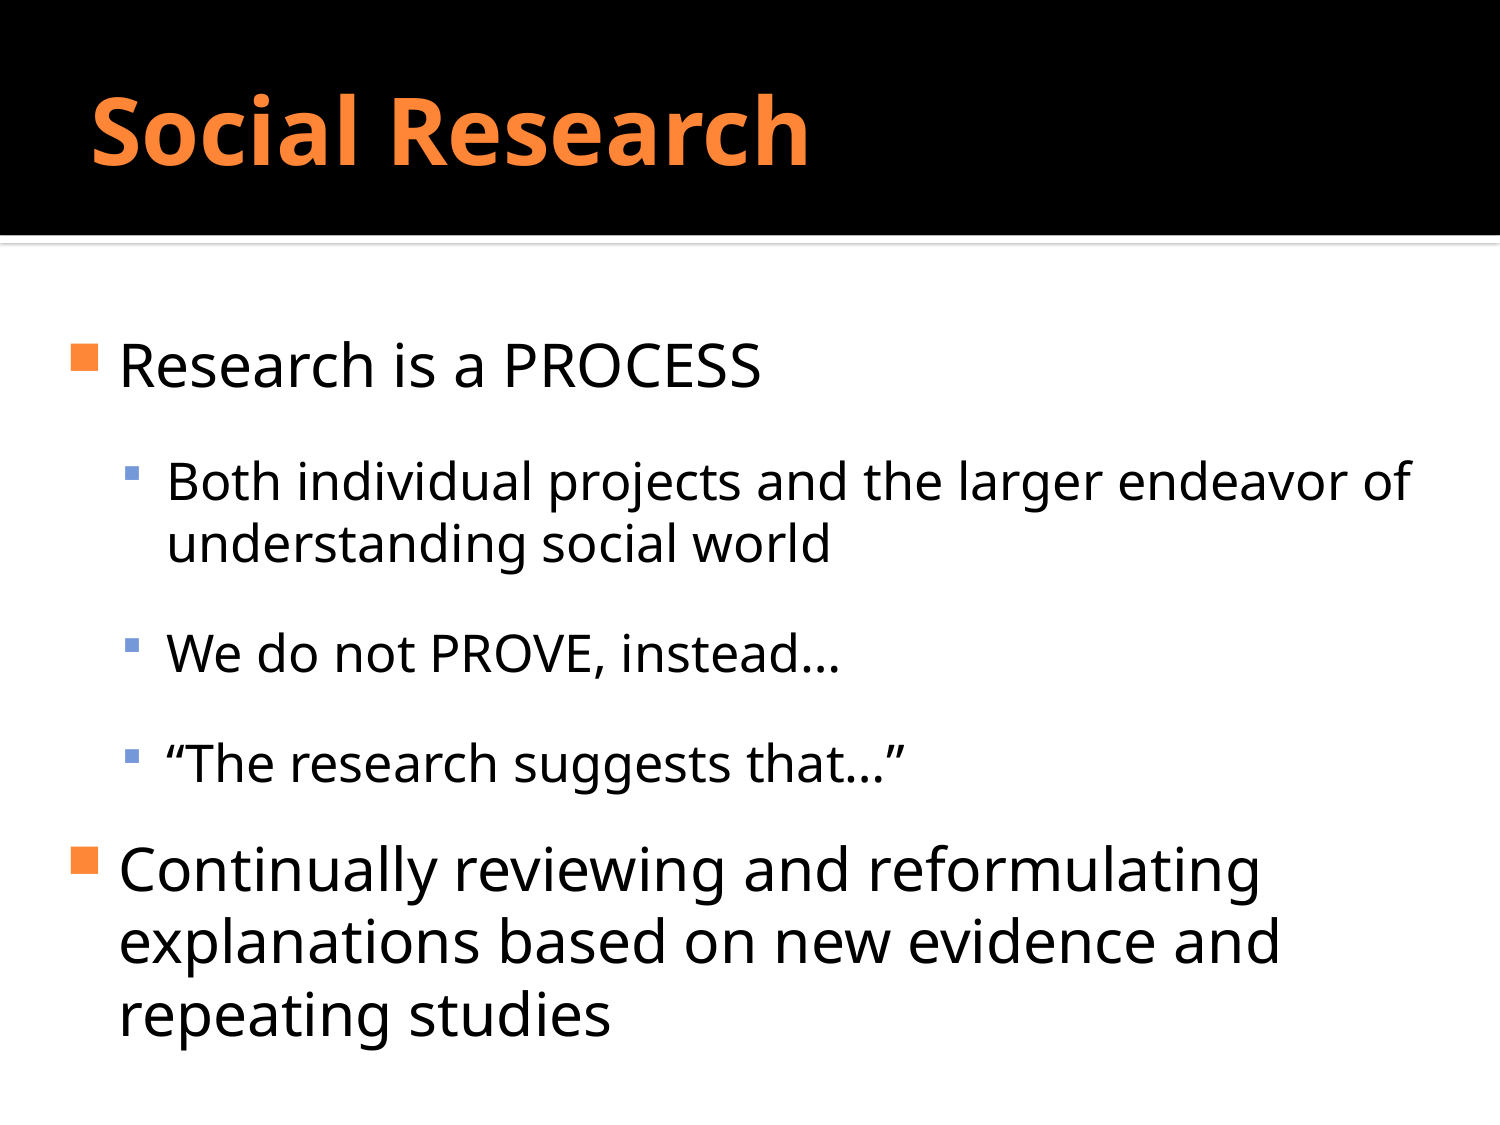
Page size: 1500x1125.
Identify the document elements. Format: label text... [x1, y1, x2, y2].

text_box Research is a PROCESS Both individual projects and the larger endeavor of understanding social world We do not PROVE, instead… “The research suggests that…” Continually reviewing and reformulating explanations based on new evidence and repeating studies [37, 312, 1475, 1063]
text_box Do Sociologists Ask? [37, 112, 1400, 263]
title Social Research [75, 25, 1425, 231]
